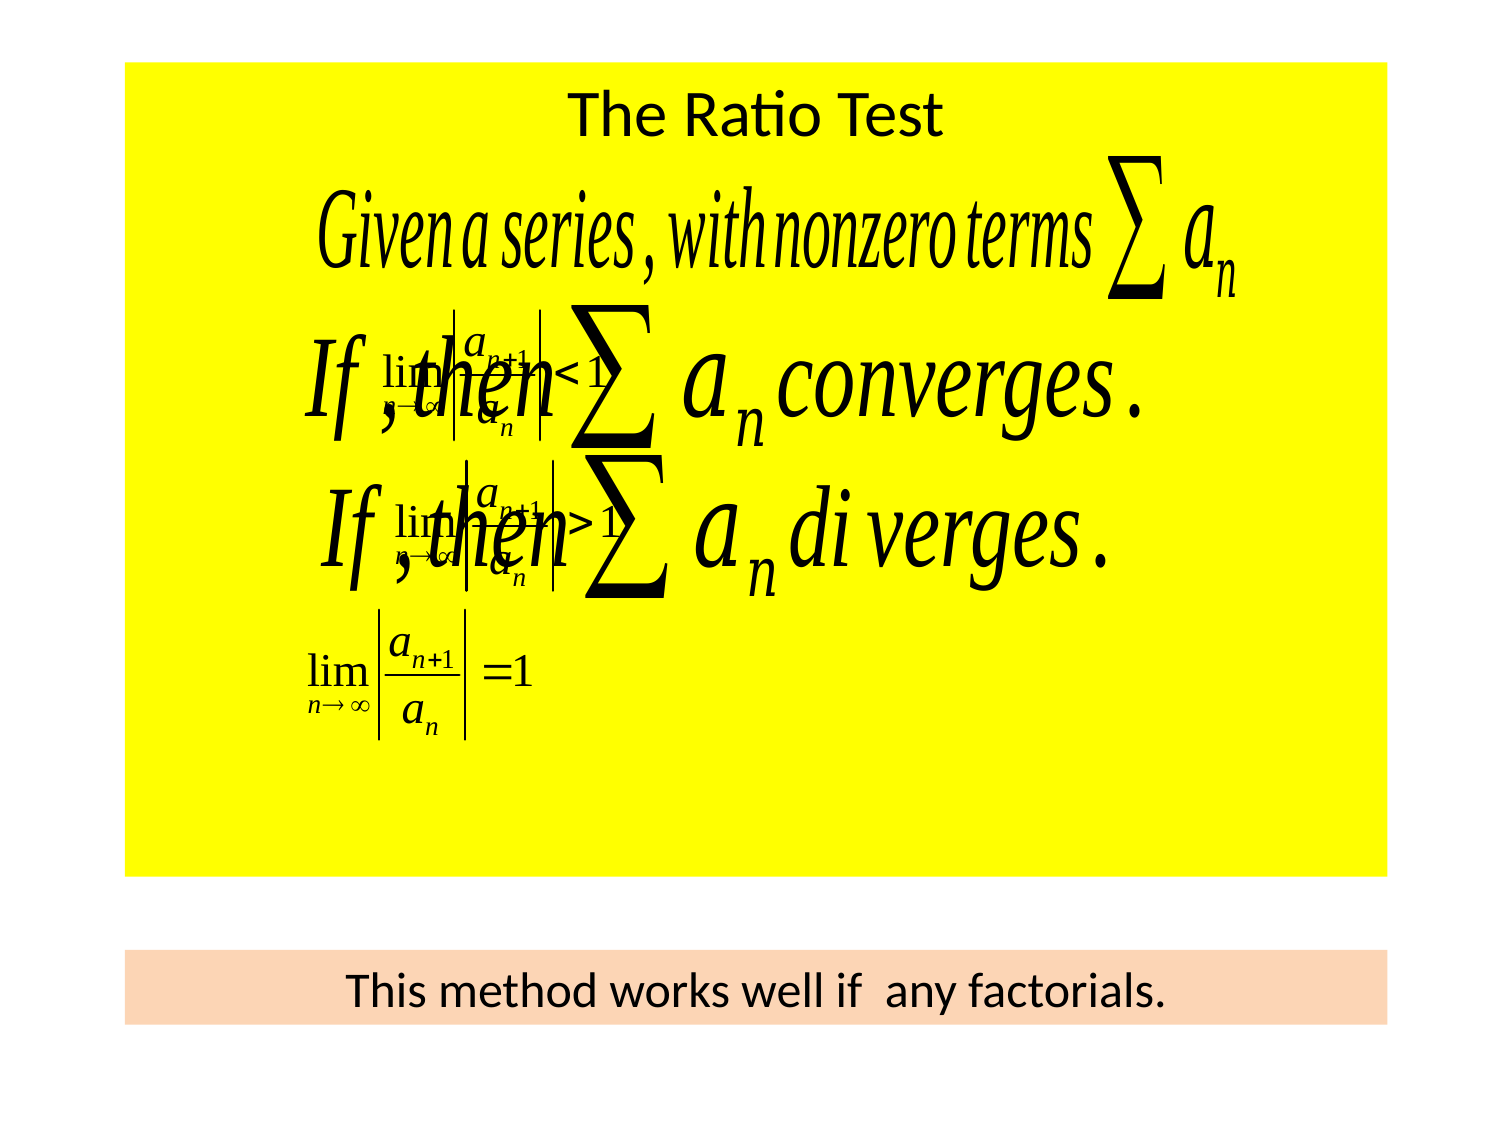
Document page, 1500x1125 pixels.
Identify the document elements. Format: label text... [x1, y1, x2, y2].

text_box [374, 300, 616, 451]
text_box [387, 450, 628, 601]
text_box The Ratio Test [124, 62, 1388, 877]
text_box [299, 599, 541, 750]
